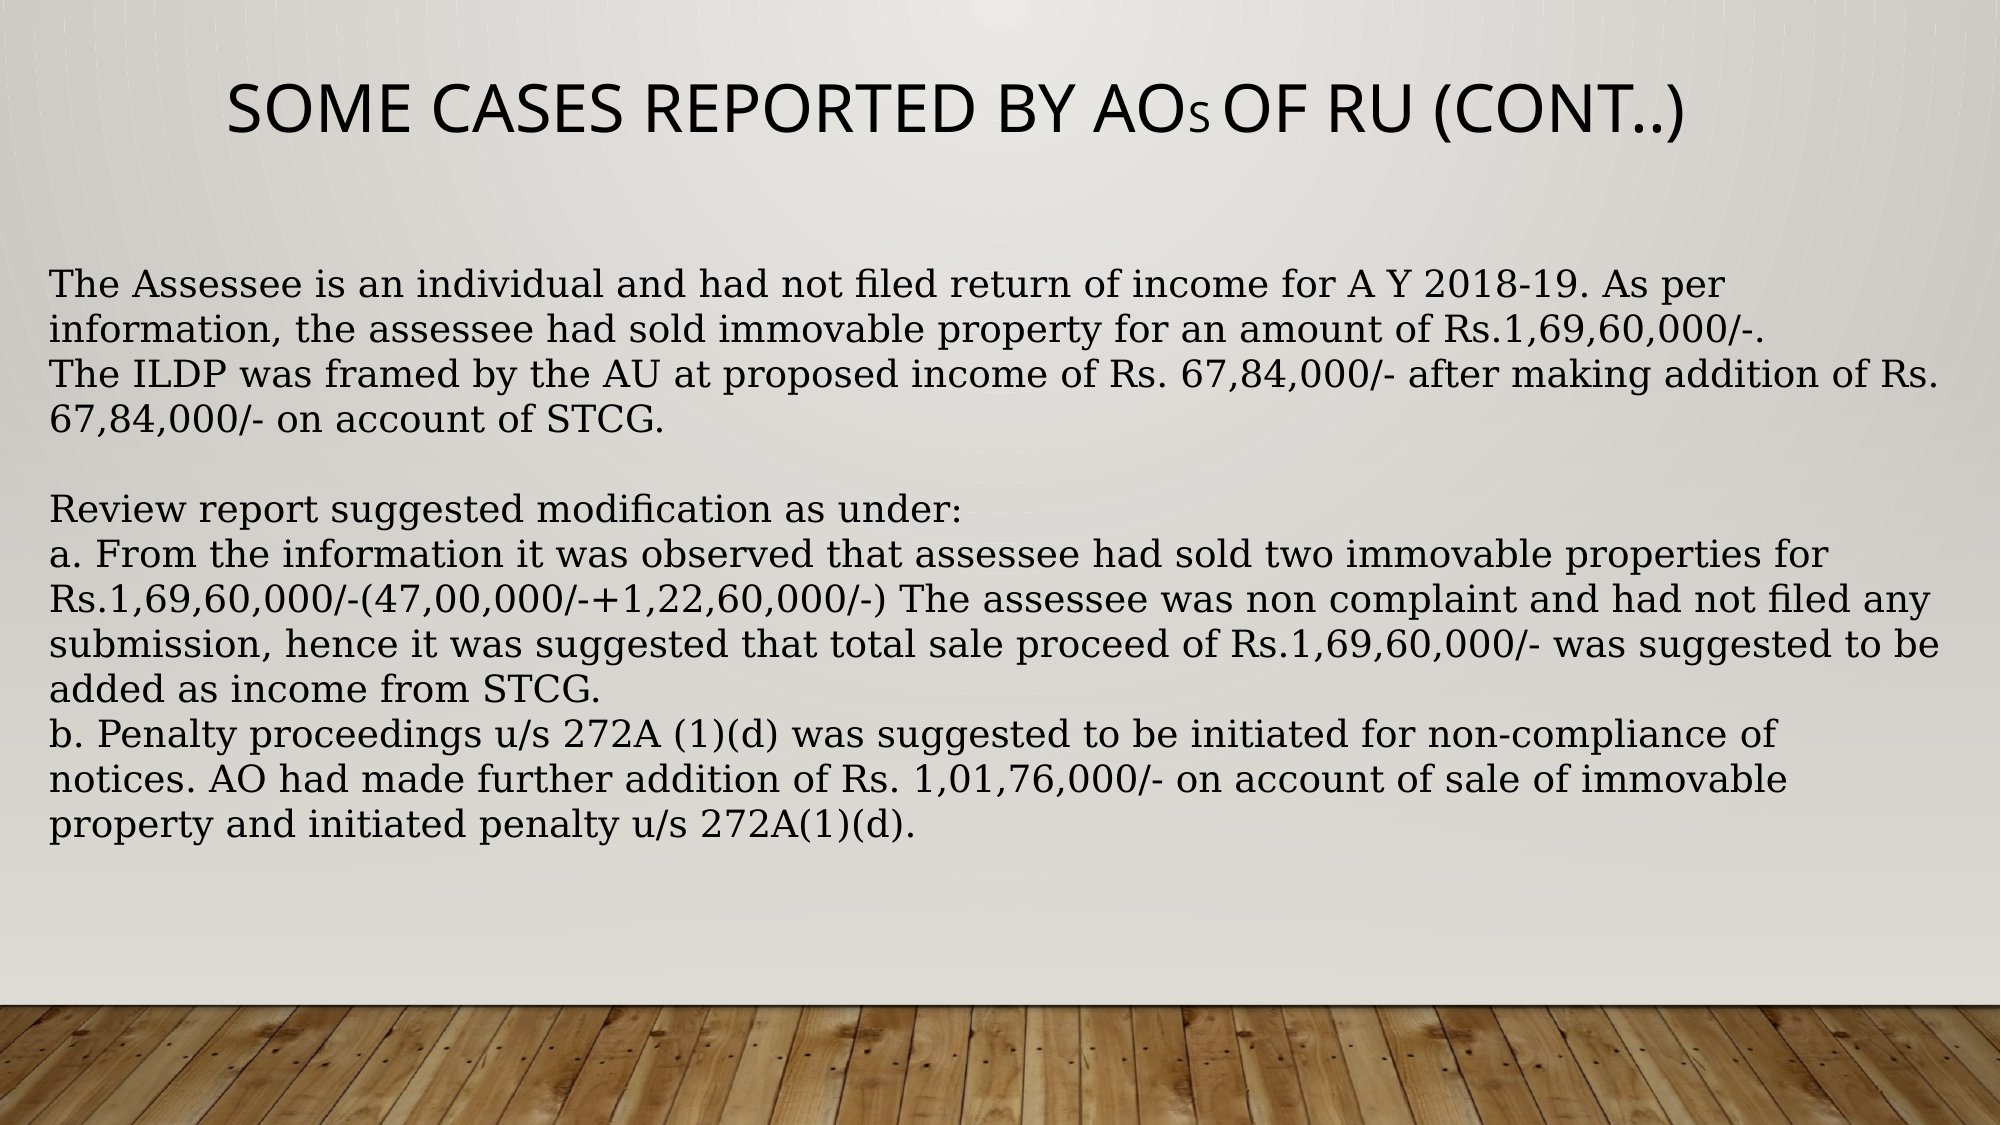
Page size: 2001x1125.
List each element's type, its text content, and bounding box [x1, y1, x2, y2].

picture [0, 1005, 2000, 1125]
text_box Some Cases reported by Aos of ru (Cont..) [212, 67, 1788, 242]
text_box The Assessee is an individual and had not filed return of income for A Y 2018-19. As per information, the assessee had sold immovable property for an amount of Rs.1,69,60,000/-. The ILDP was framed by the AU at proposed income of Rs. 67,84,000/- after making addition of Rs. 67,84,000/- on account of STCG. Review report suggested modification as under: a. From the information it was observed that assessee had sold two immovable properties for Rs.1,69,60,000/-(47,00,000/-+1,22,60,000/-) The assessee was non complaint and had not filed any submission, hence it was suggested that total sale proceed of Rs.1,69,60,000/- was suggested to be added as income from STCG. b. Penalty proceedings u/s 272A (1)(d) was suggested to be initiated for non-compliance of notices. AO had made further addition of Rs. 1,01,76,000/- on account of sale of immovable property and initiated penalty u/s 272A(1)(d). [34, 208, 1966, 853]
